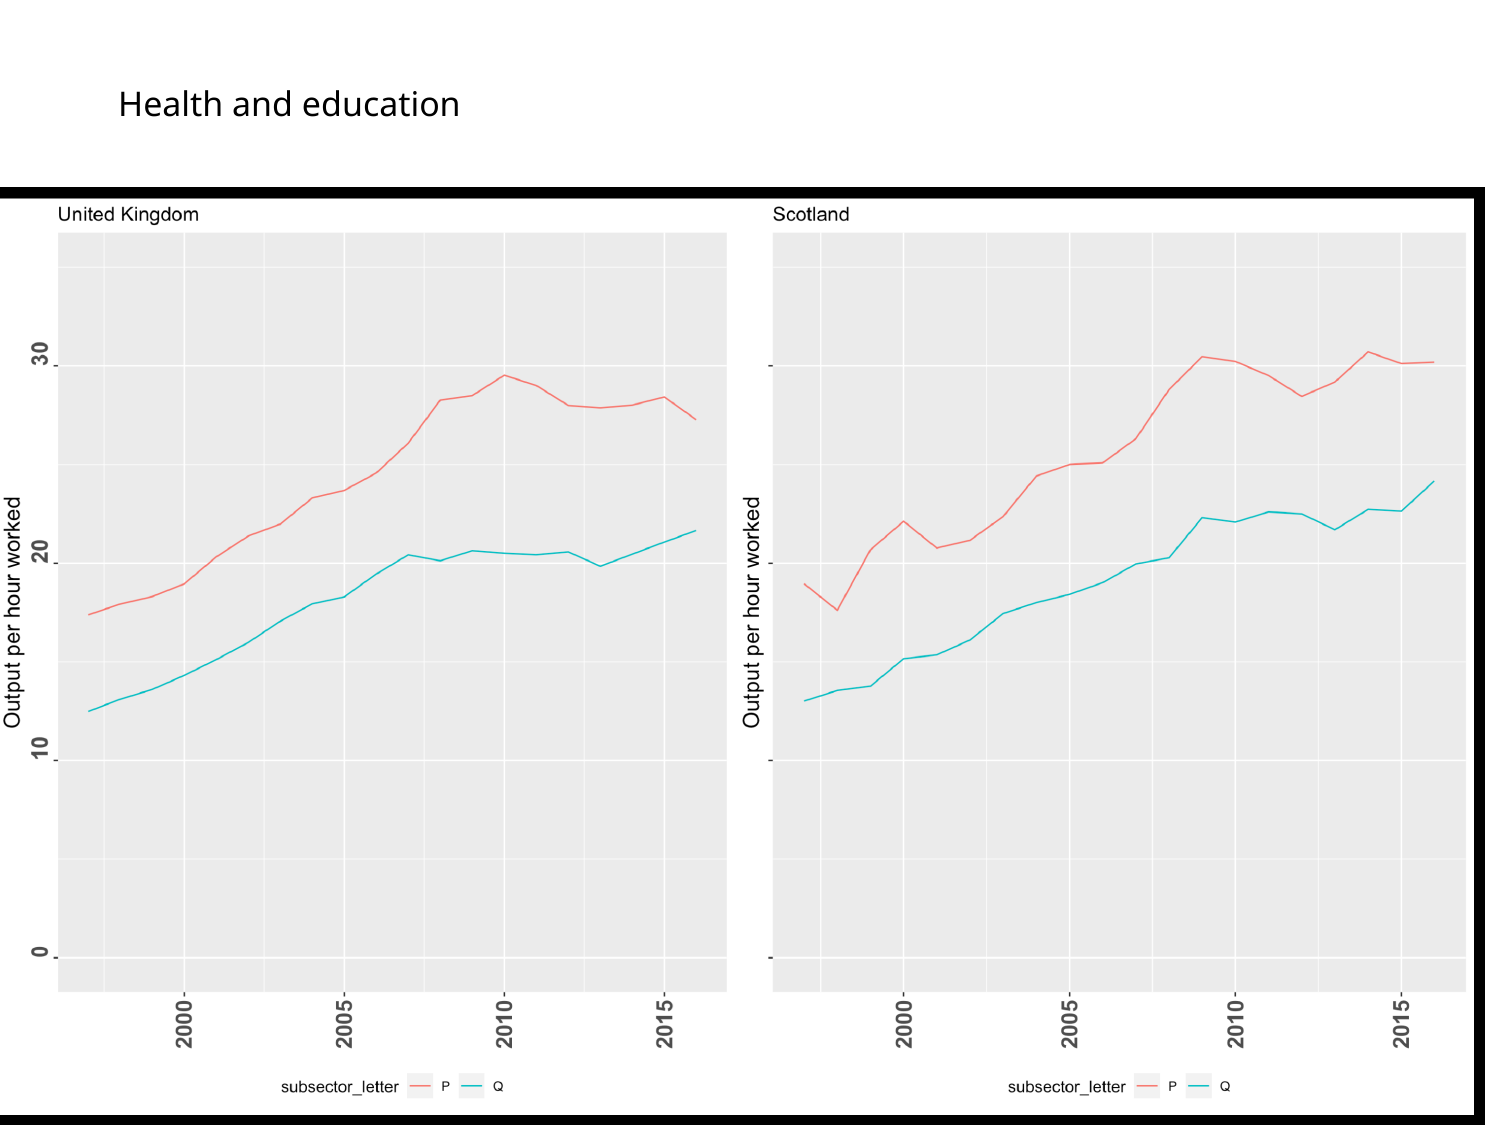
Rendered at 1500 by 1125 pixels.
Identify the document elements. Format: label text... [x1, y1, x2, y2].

title Health and education [103, 79, 1397, 132]
picture [0, 187, 1485, 1125]
